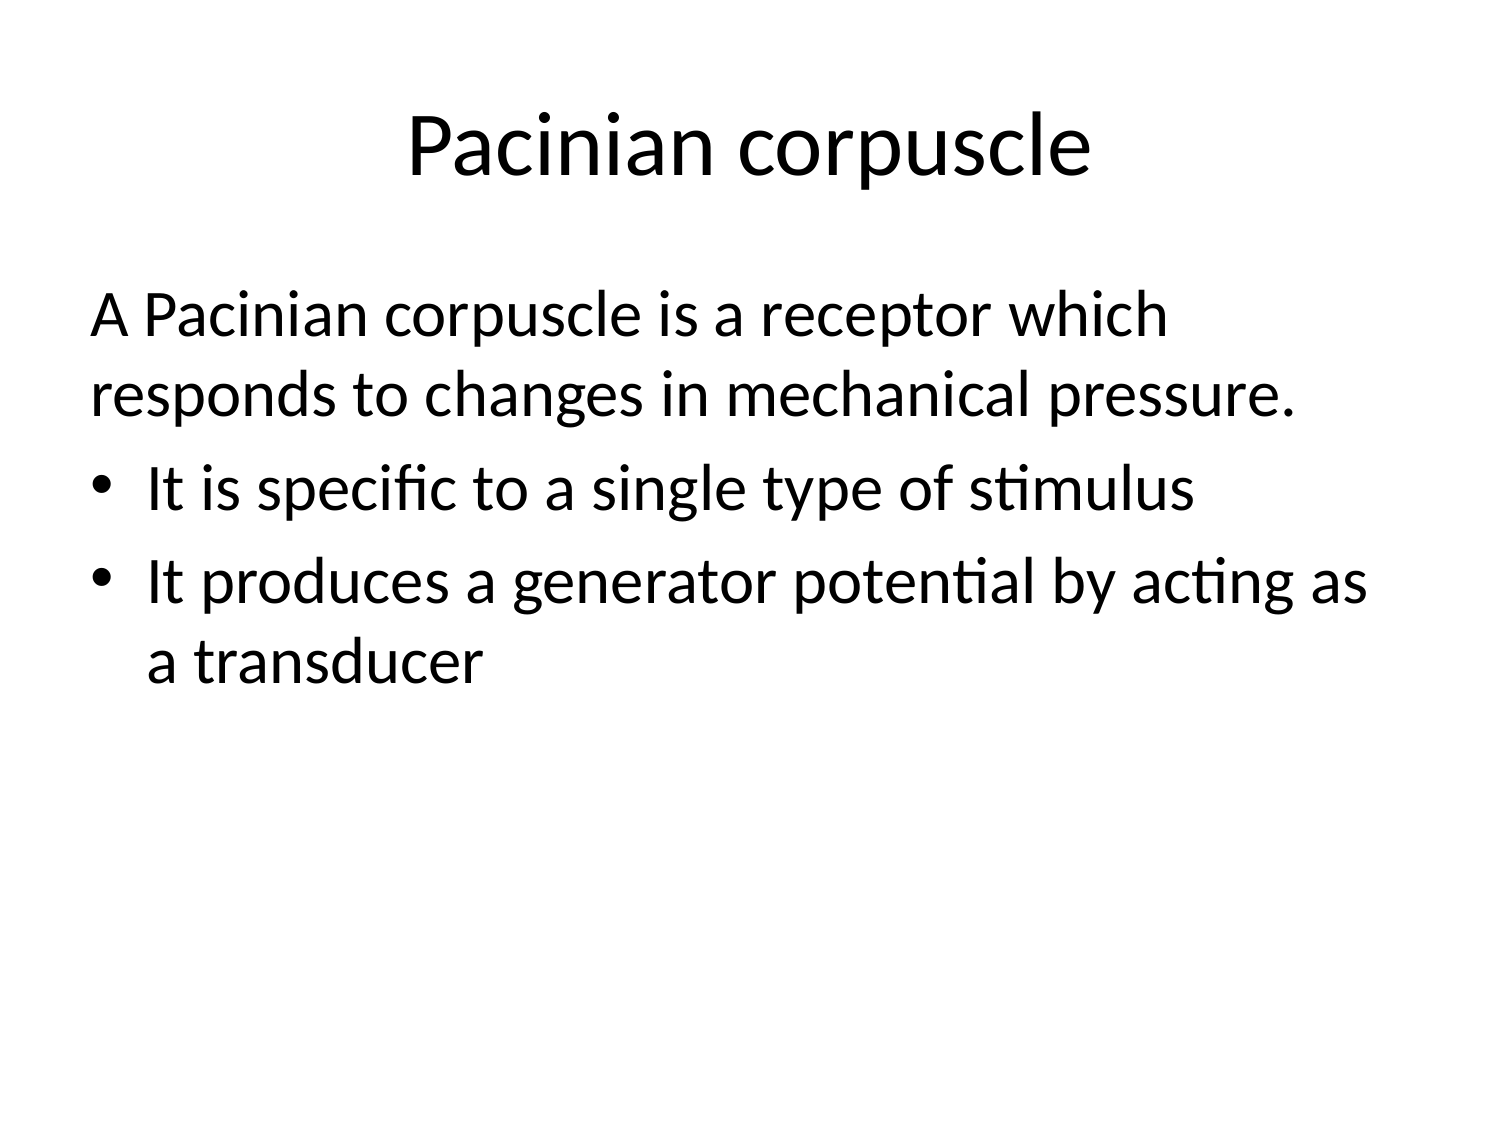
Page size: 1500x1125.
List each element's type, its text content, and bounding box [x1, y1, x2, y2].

title Pacinian corpuscle [75, 45, 1425, 233]
list A Pacinian corpuscle is a receptor which responds to changes in mechanical pressure. It is specific to a single type of stimulus It produces a generator potential by acting as a transducer [75, 262, 1425, 1005]
